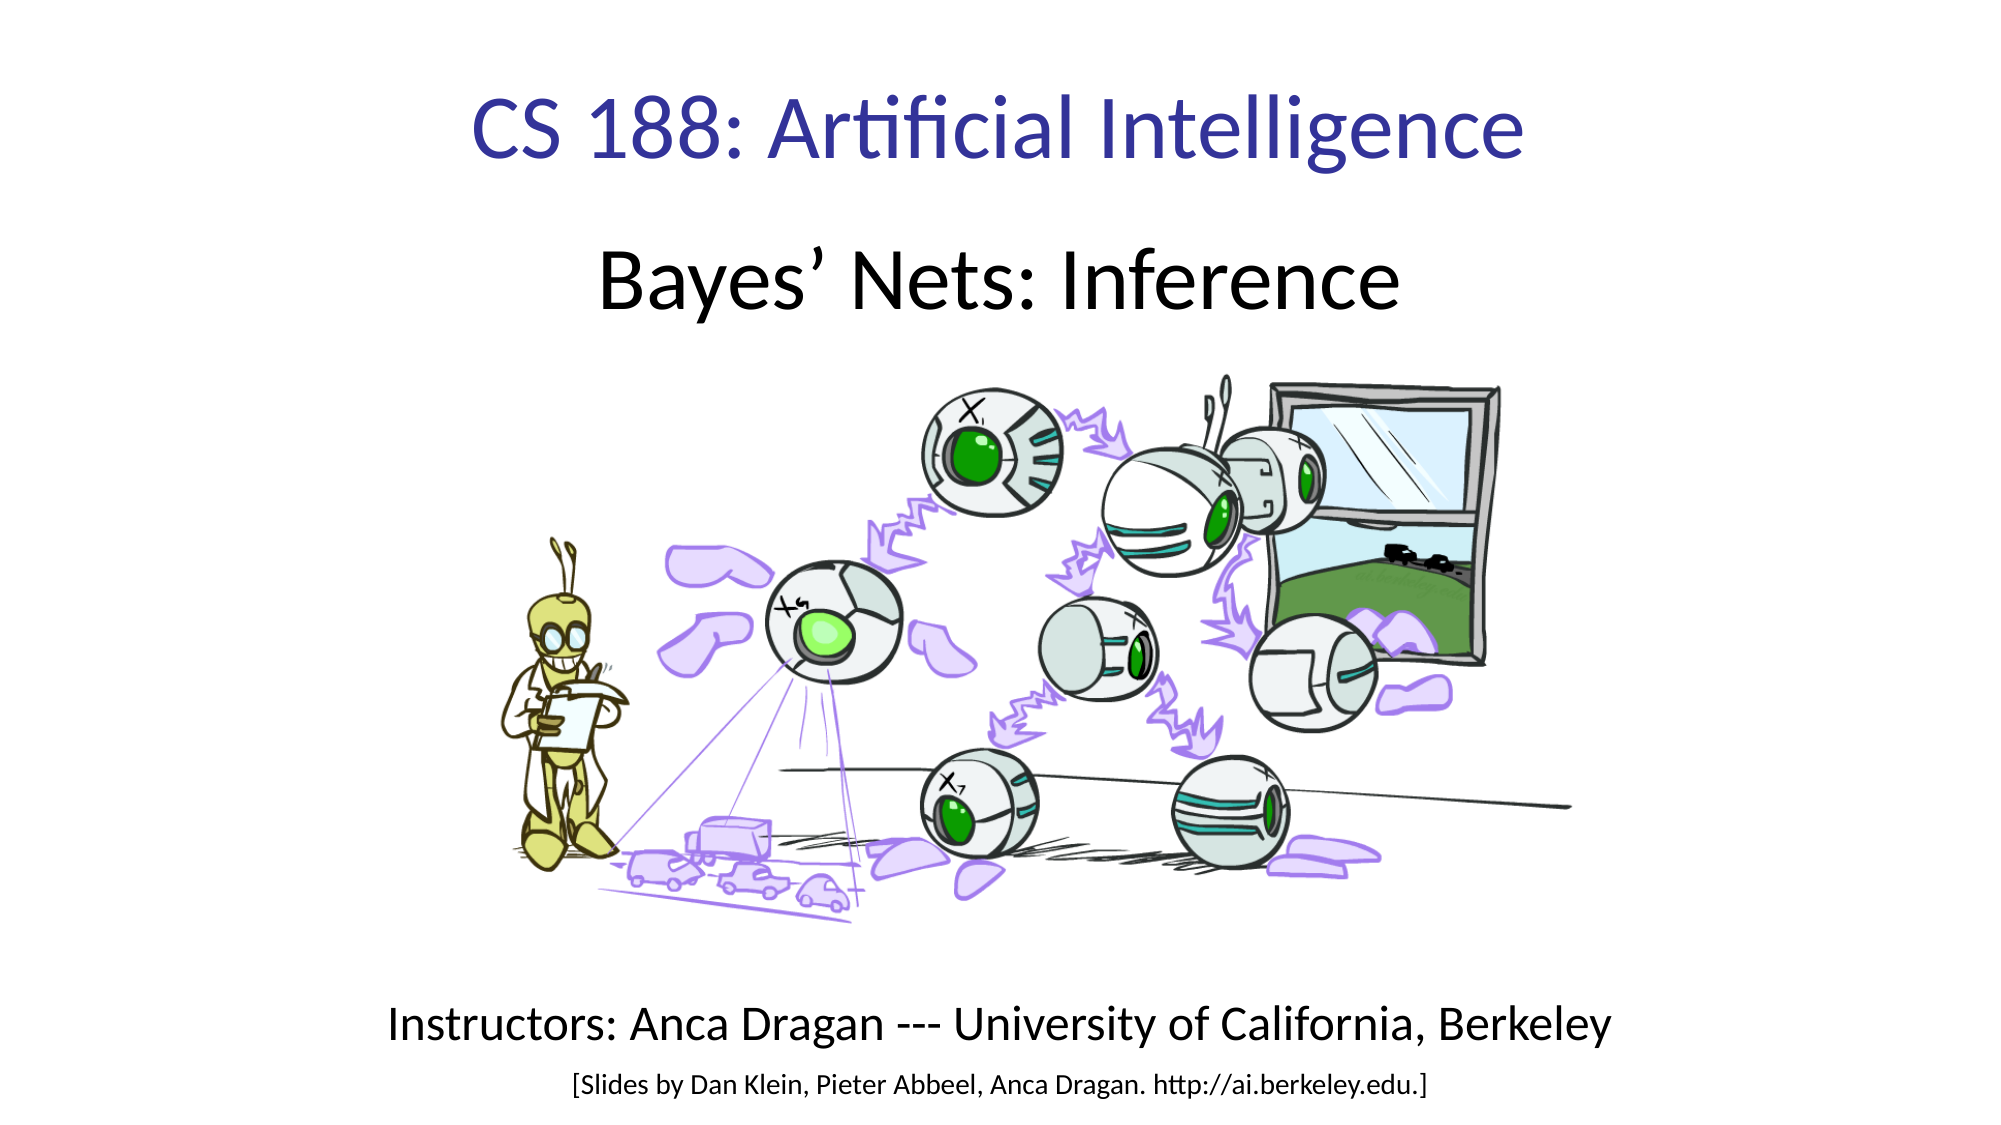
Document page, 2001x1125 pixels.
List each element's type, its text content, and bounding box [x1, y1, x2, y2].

picture [449, 349, 1580, 929]
title CS 188: Artificial Intelligence [0, 45, 2000, 212]
subtitle Bayes’ Nets: Inference [0, 212, 2000, 463]
text_box Instructors: Anca Dragan --- University of California, Berkeley [Slides by Dan Klein, Pieter Abbeel, Anca Dragan. http://ai.berkeley.edu.] [0, 984, 2000, 1106]
